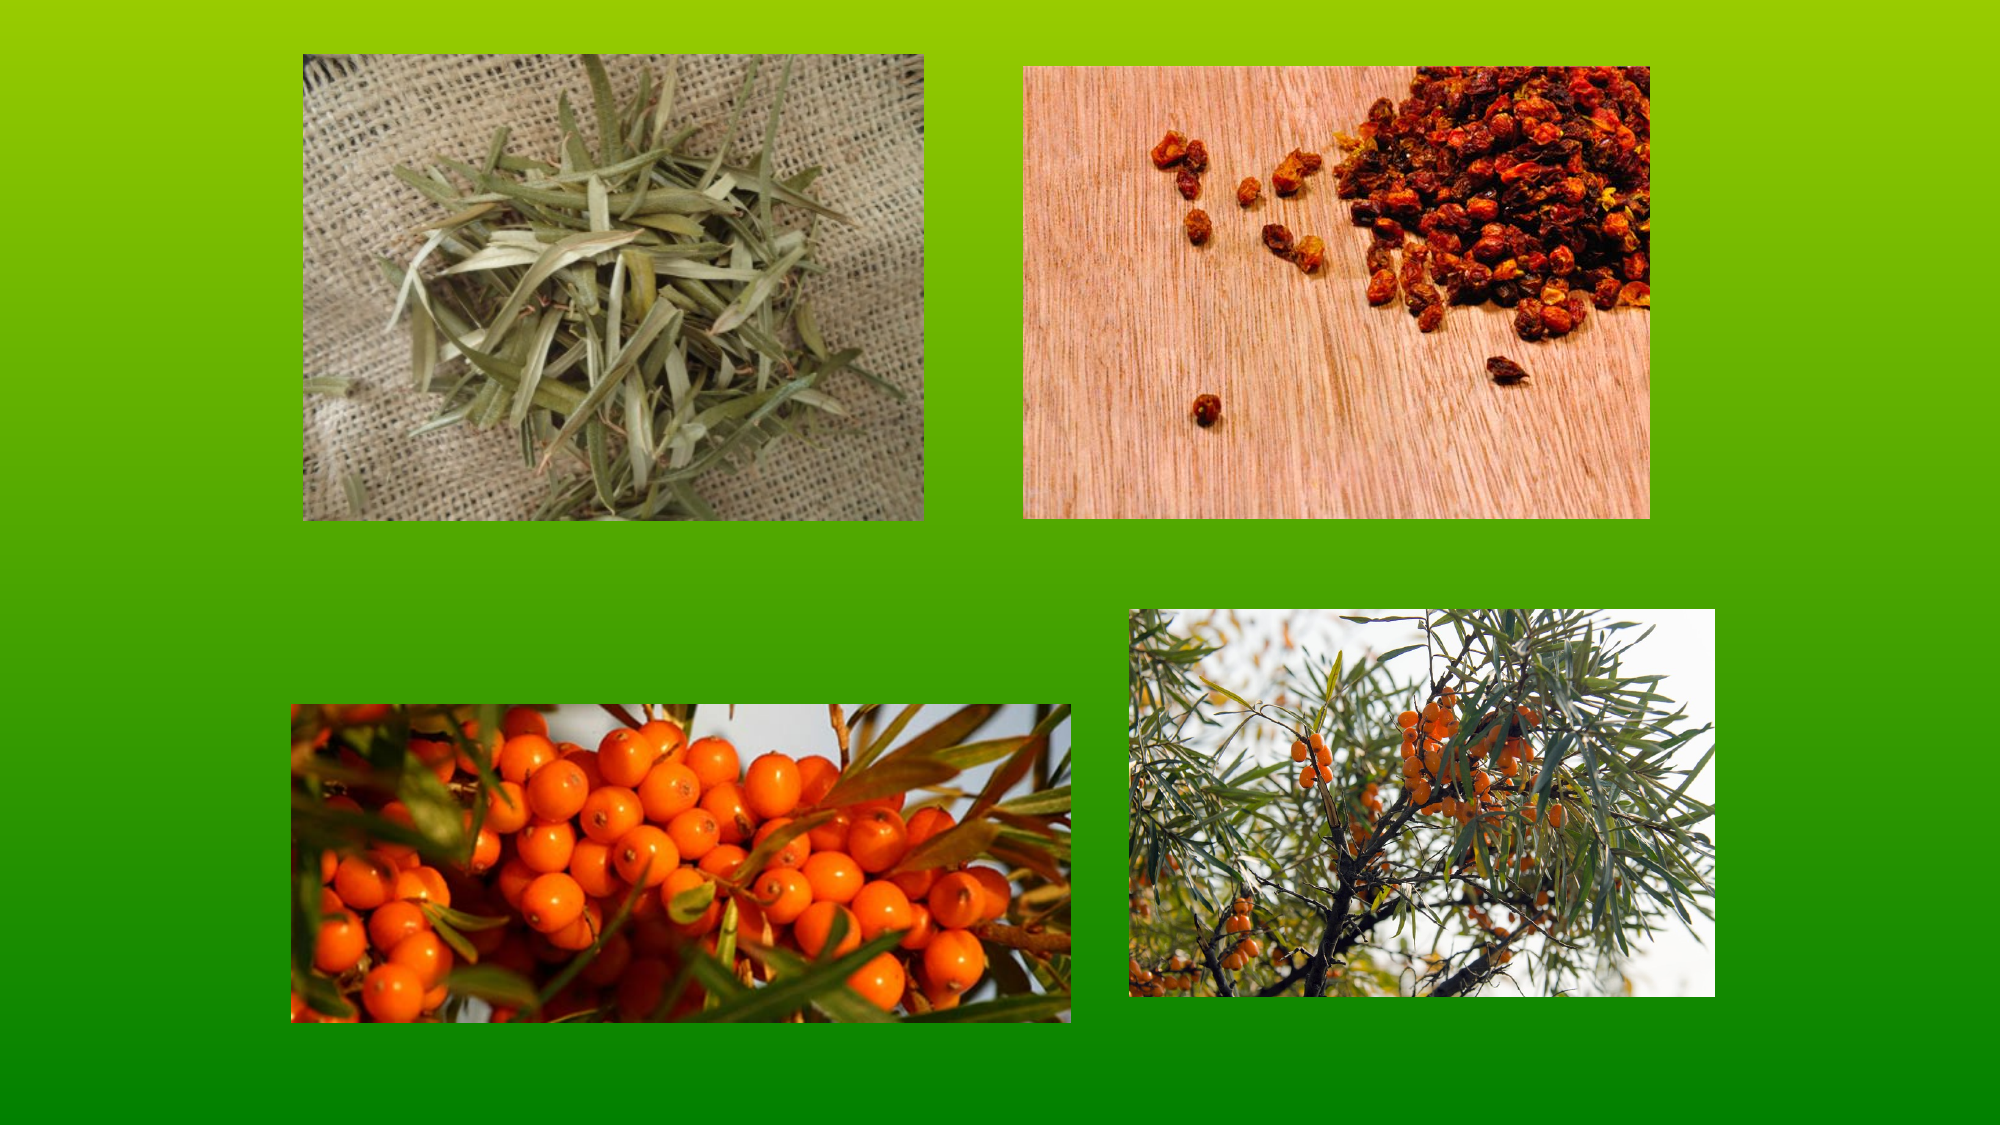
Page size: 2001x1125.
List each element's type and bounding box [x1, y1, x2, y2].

picture [302, 54, 924, 521]
picture [1023, 66, 1650, 520]
picture [290, 703, 1071, 1023]
picture [1129, 609, 1715, 997]
